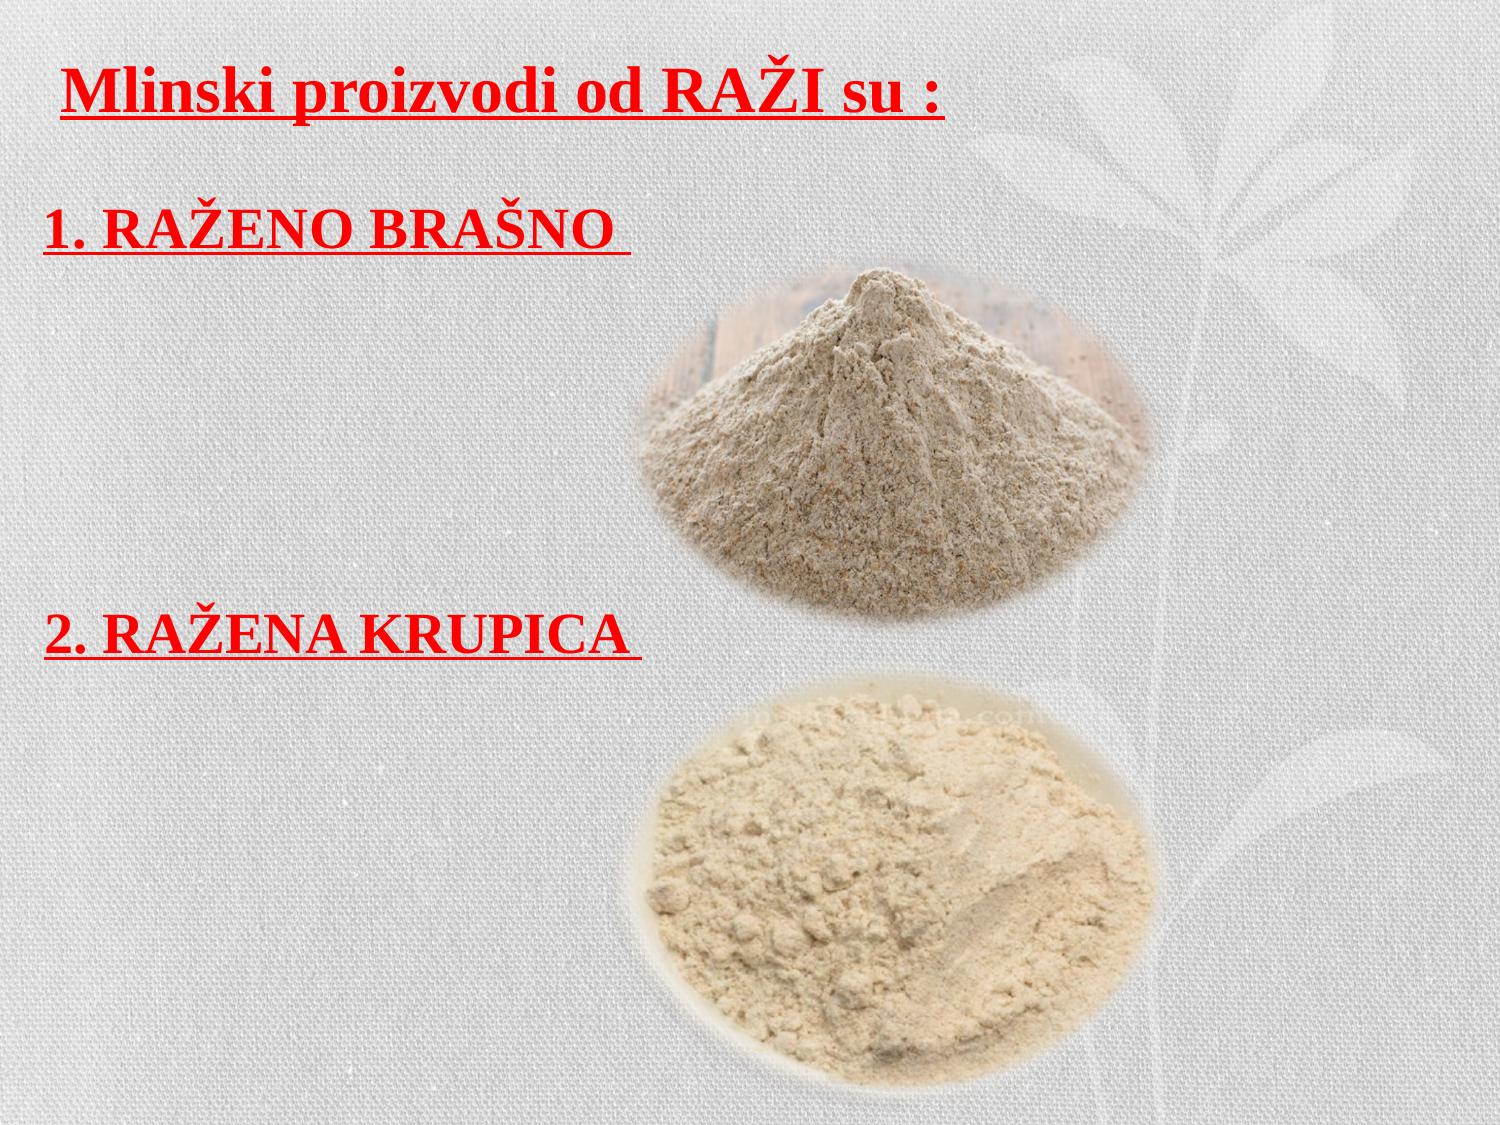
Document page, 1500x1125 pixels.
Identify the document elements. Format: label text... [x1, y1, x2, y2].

list 1. RAŽENO BRAŠNO [27, 182, 1438, 993]
text_box 2. RAŽENA KRUPICA [29, 587, 620, 673]
picture [604, 651, 1182, 1113]
title Mlinski proizvodi od RAŽI su : [45, 37, 1455, 213]
picture [615, 242, 1170, 640]
